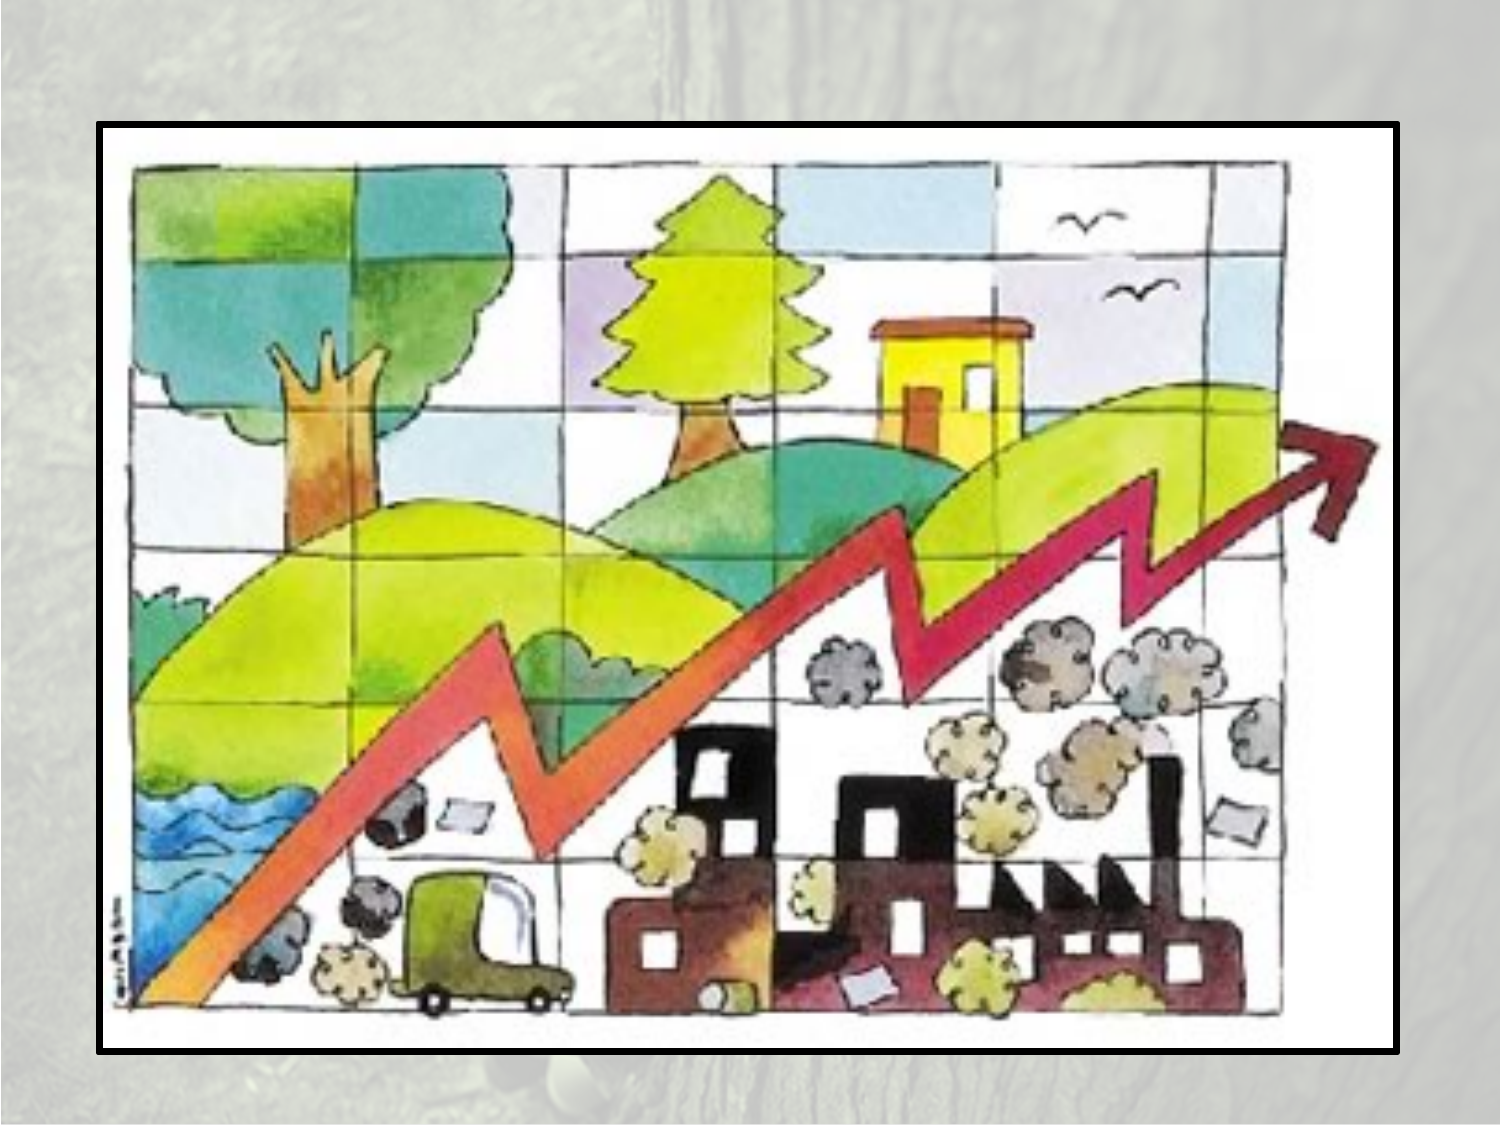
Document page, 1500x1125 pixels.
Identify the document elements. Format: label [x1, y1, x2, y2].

text_box [74, 45, 1425, 233]
text_box [100, 125, 1396, 1051]
